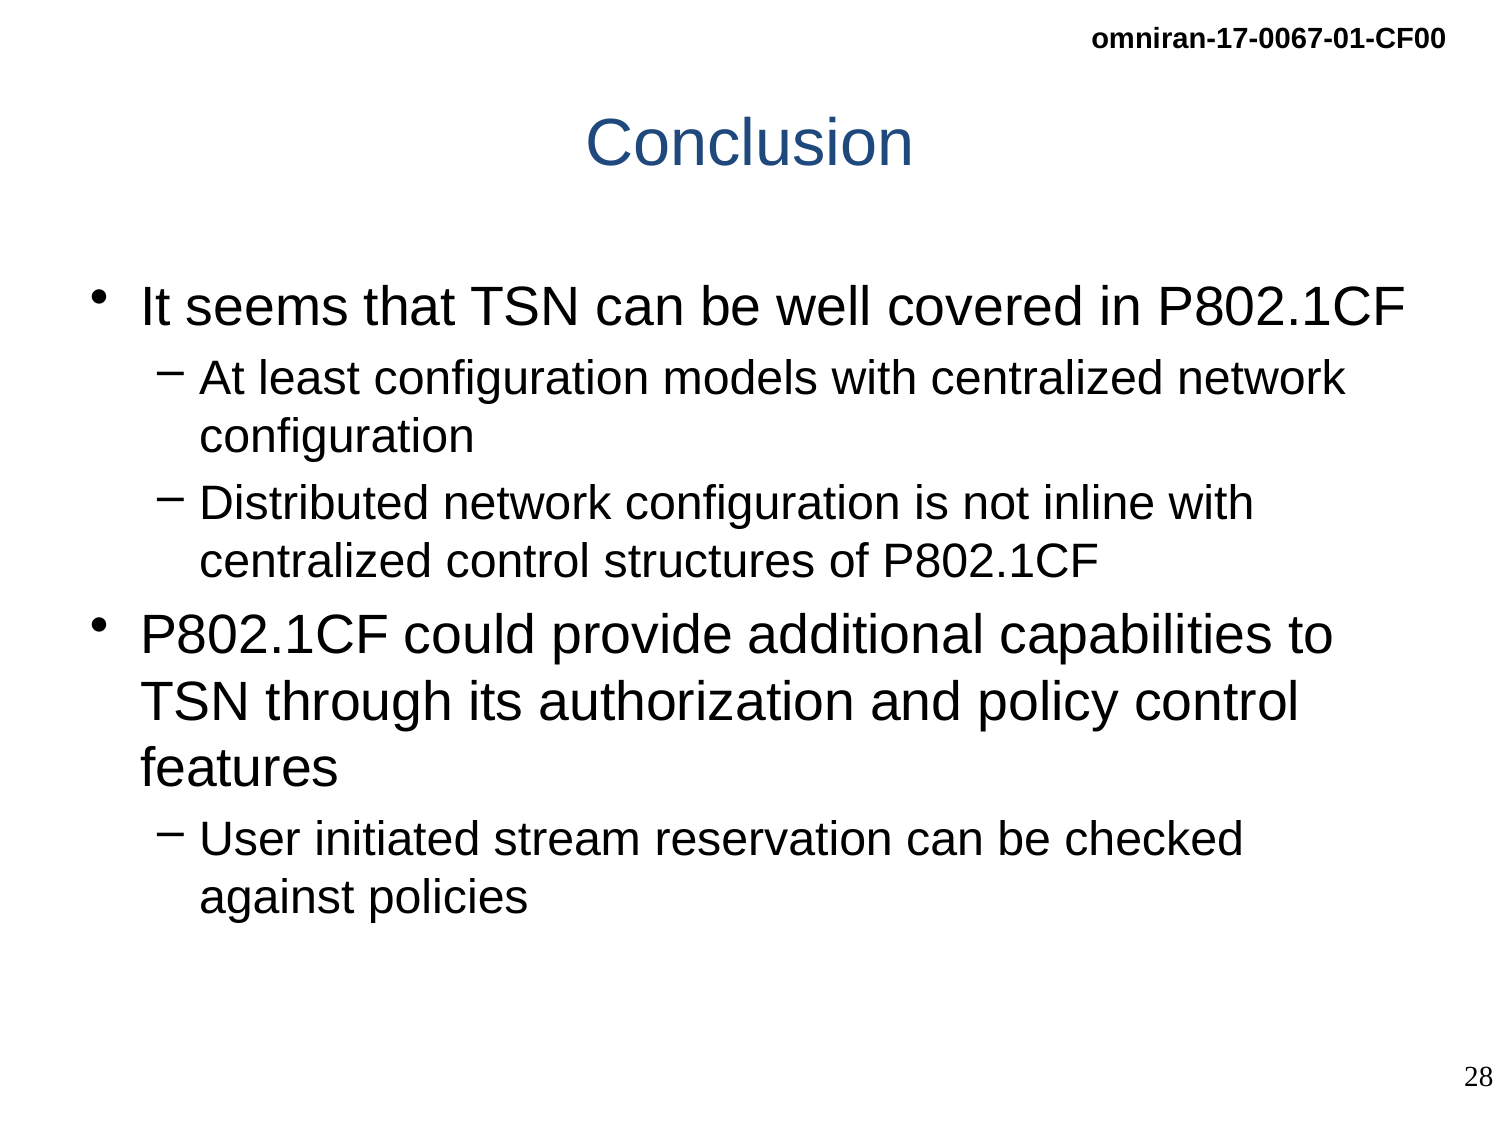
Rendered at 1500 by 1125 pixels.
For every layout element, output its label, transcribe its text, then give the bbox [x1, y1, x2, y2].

title Conclusion [75, 45, 1425, 233]
list It seems that TSN can be well covered in P802.1CF At least configuration models with centralized network configuration Distributed network configuration is not inline with centralized control structures of P802.1CF P802.1CF could provide additional capabilities to TSN through its authorization and policy control features User initiated stream reservation can be checked against policies [75, 262, 1425, 1005]
